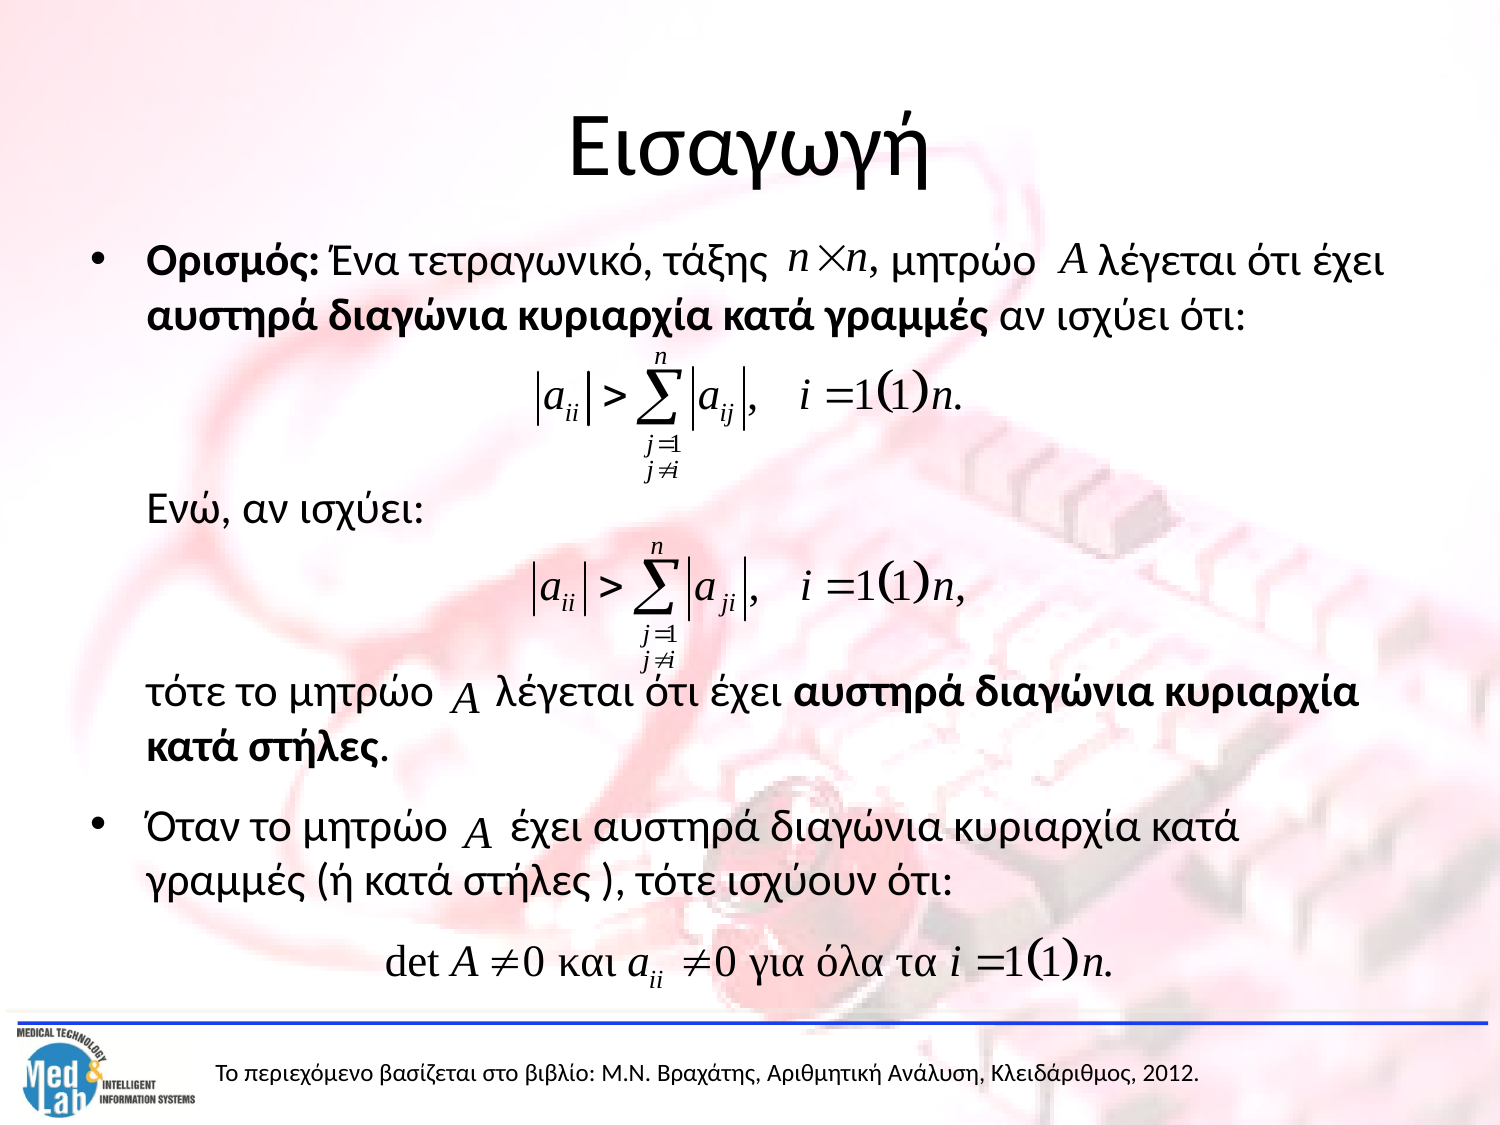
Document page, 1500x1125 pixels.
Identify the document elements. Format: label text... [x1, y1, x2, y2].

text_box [780, 241, 886, 291]
picture [17, 1028, 195, 1118]
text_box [453, 806, 500, 856]
title Εισαγωγή [75, 45, 1425, 222]
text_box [378, 927, 1122, 1004]
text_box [1049, 231, 1096, 281]
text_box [525, 524, 975, 683]
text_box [441, 671, 488, 722]
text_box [528, 334, 972, 493]
list Ορισμός: Ένα τετραγωνικό, τάξης μητρώο λέγεται ότι έχει αυστηρά διαγώνια κυριαρχία κατά γραμμές αν ισχύει ότι: Ενώ, αν ισχύει: τότε το μητρώο λέγεται ότι έχει αυστηρά διαγώνια κυριαρχία κατά στήλες. Όταν το μητρώο έχει αυστηρά διαγώνια κυριαρχία κατά γραμμές (ή κατά στήλες ), τότε ισχύουν ότι: [75, 222, 1425, 1006]
